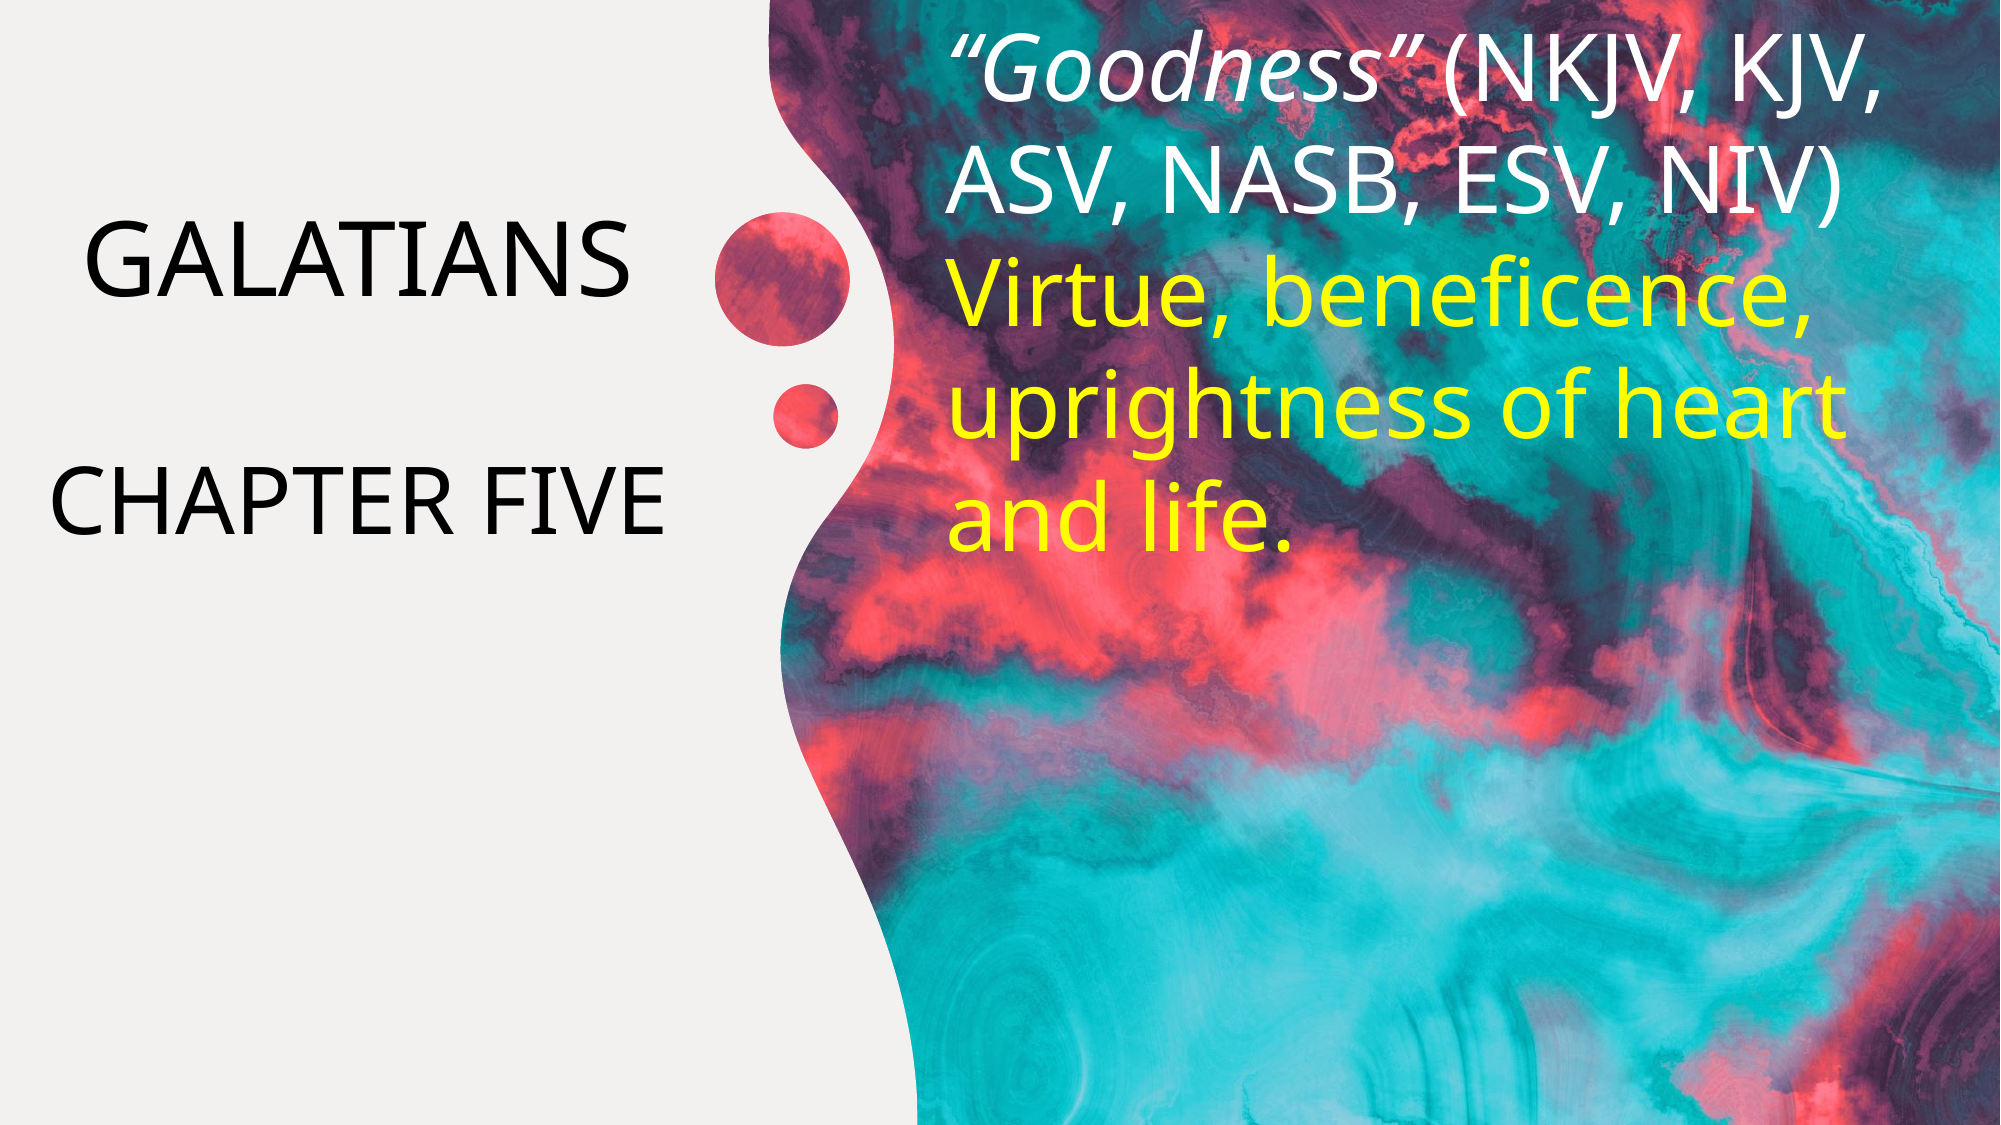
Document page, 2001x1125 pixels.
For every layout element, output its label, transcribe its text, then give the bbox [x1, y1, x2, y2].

text_box [0, 0, 703, 1125]
picture [703, 0, 2000, 1125]
title GALATIANS [13, 184, 703, 325]
subtitle Chapter Five [13, 421, 703, 563]
